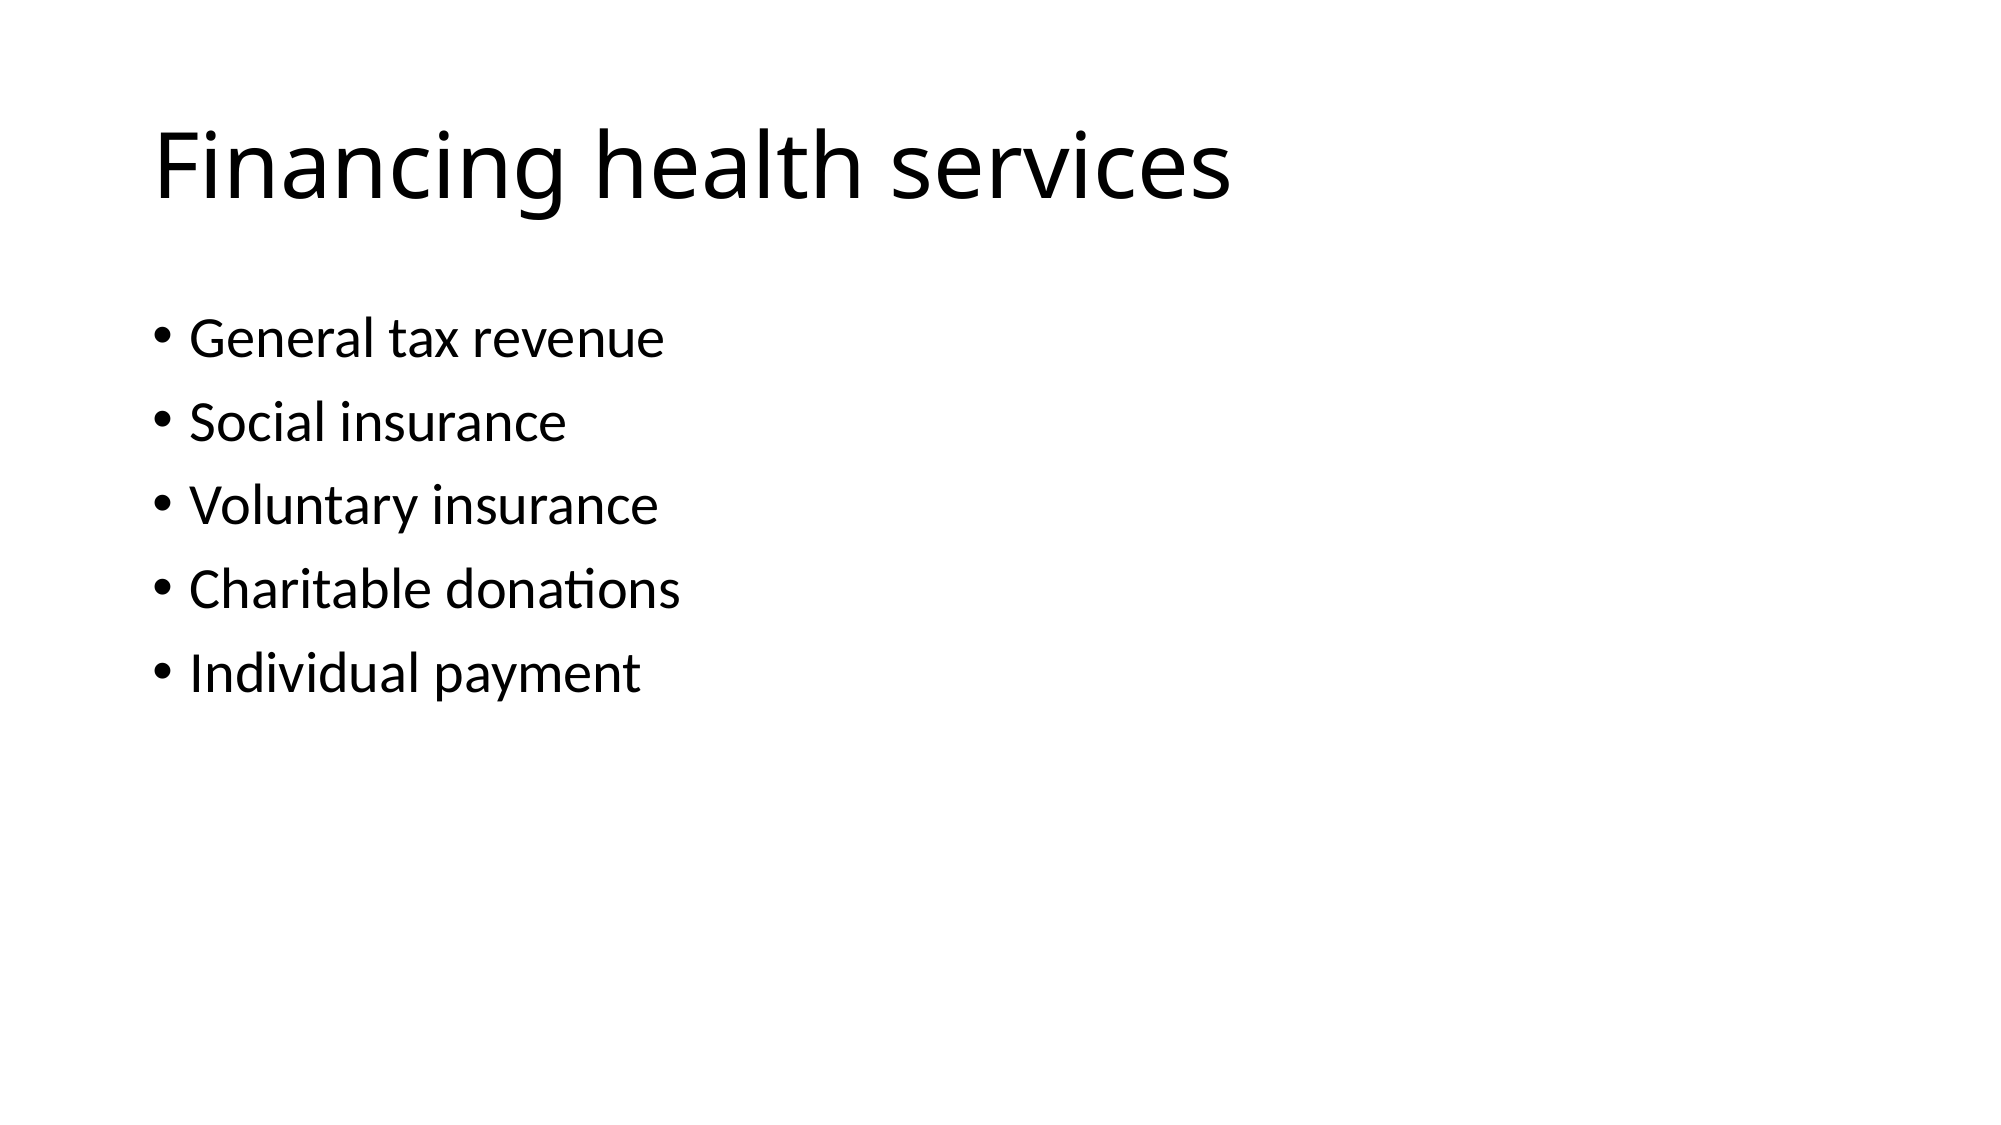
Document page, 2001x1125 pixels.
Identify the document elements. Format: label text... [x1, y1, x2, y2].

list General tax revenue Social insurance Voluntary insurance Charitable donations Individual payment [137, 299, 1863, 1014]
title Financing health services [137, 59, 1863, 278]
